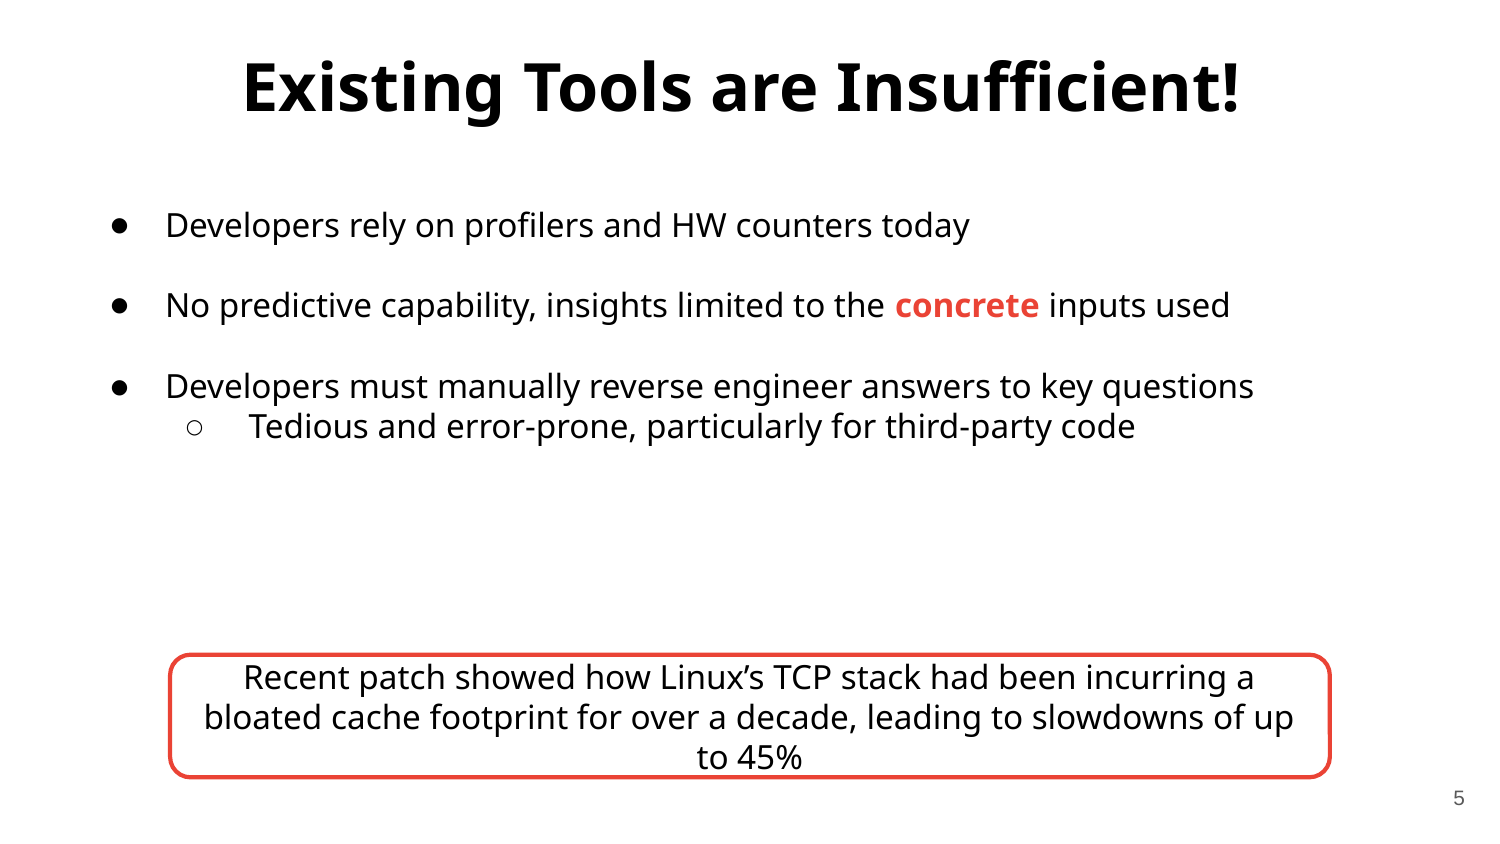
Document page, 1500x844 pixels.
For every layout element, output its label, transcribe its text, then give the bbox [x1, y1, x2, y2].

title Existing Tools are Insufficient! [51, 30, 1449, 125]
text_box Recent patch showed how Linux’s TCP stack had been incurring a bloated cache footprint for over a decade, leading to slowdowns of up to 45% [170, 654, 1330, 778]
slide_number 5 [1389, 764, 1480, 830]
list Developers rely on profilers and HW counters today No predictive capability, insights limited to the concrete inputs used Developers must manually reverse engineer answers to key questions Tedious and error-prone, particularly for third-party code [75, 189, 1500, 671]
